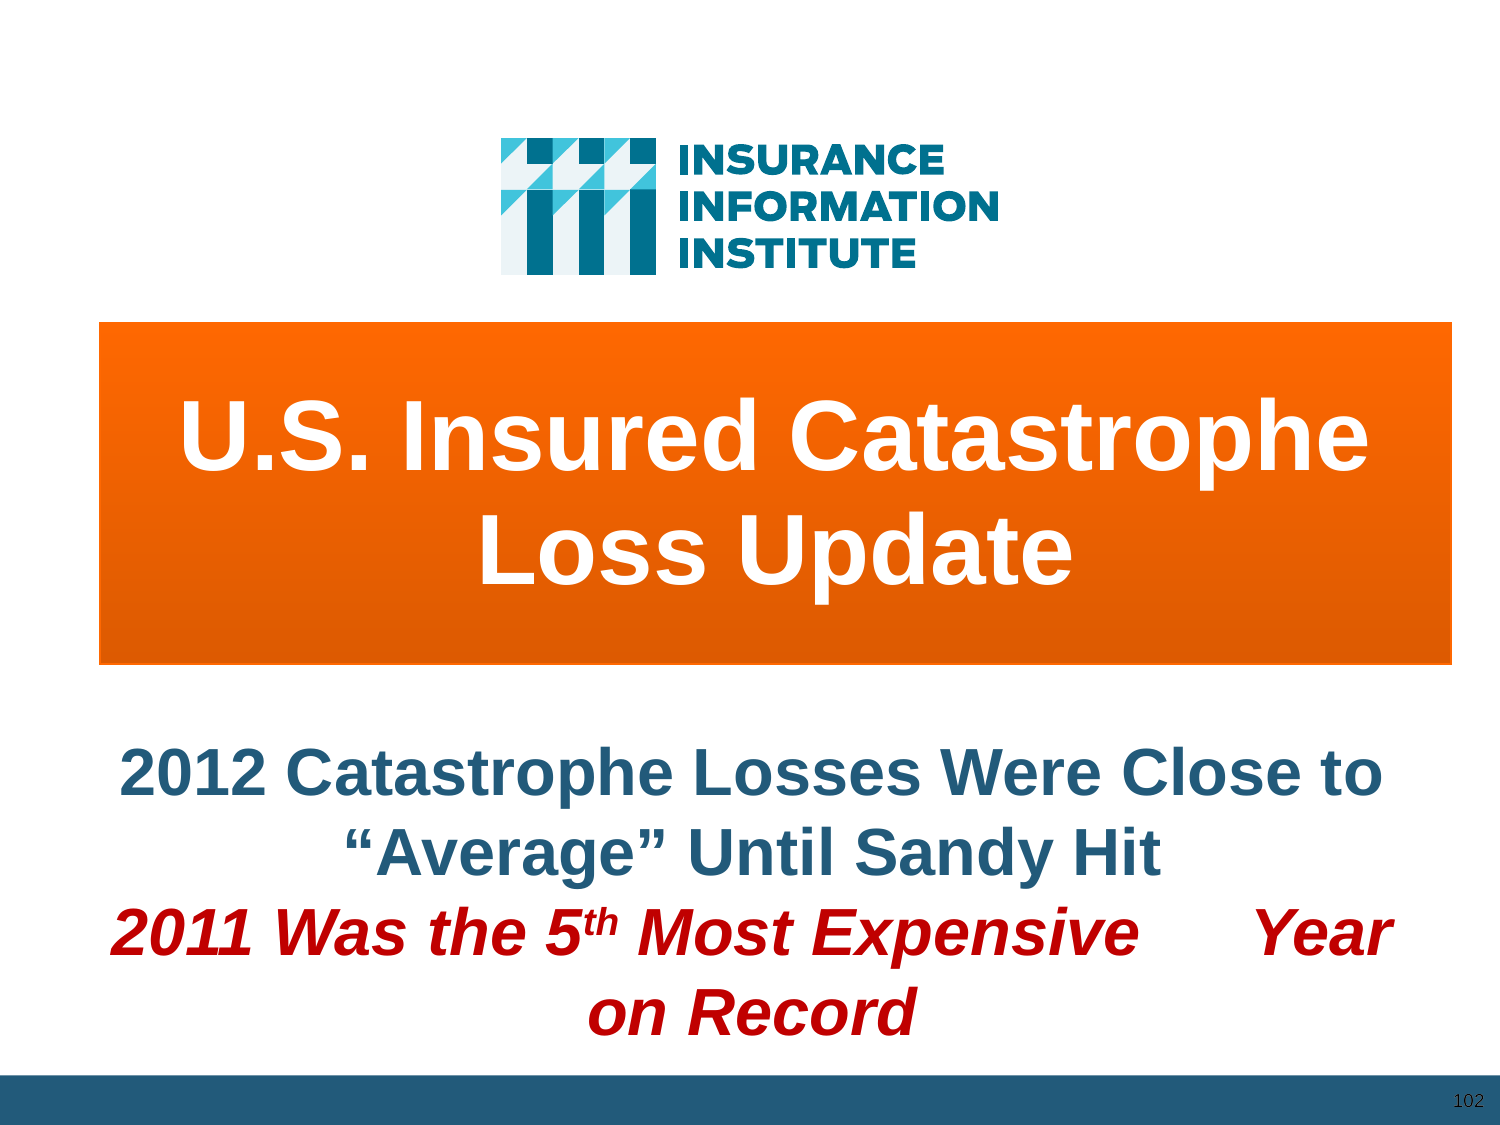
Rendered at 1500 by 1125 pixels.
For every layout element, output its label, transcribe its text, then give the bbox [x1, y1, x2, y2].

text_box [0, 1075, 1500, 1125]
text_box U.S. Insured Catastrophe Loss Update [99, 323, 1452, 664]
picture [500, 137, 998, 275]
text_box 2012 Catastrophe Losses Were Close to “Average” Until Sandy Hit 2011 Was the 5th Most Expensive Year on Record [94, 721, 1410, 1056]
slide_number 102 [1410, 1091, 1485, 1112]
